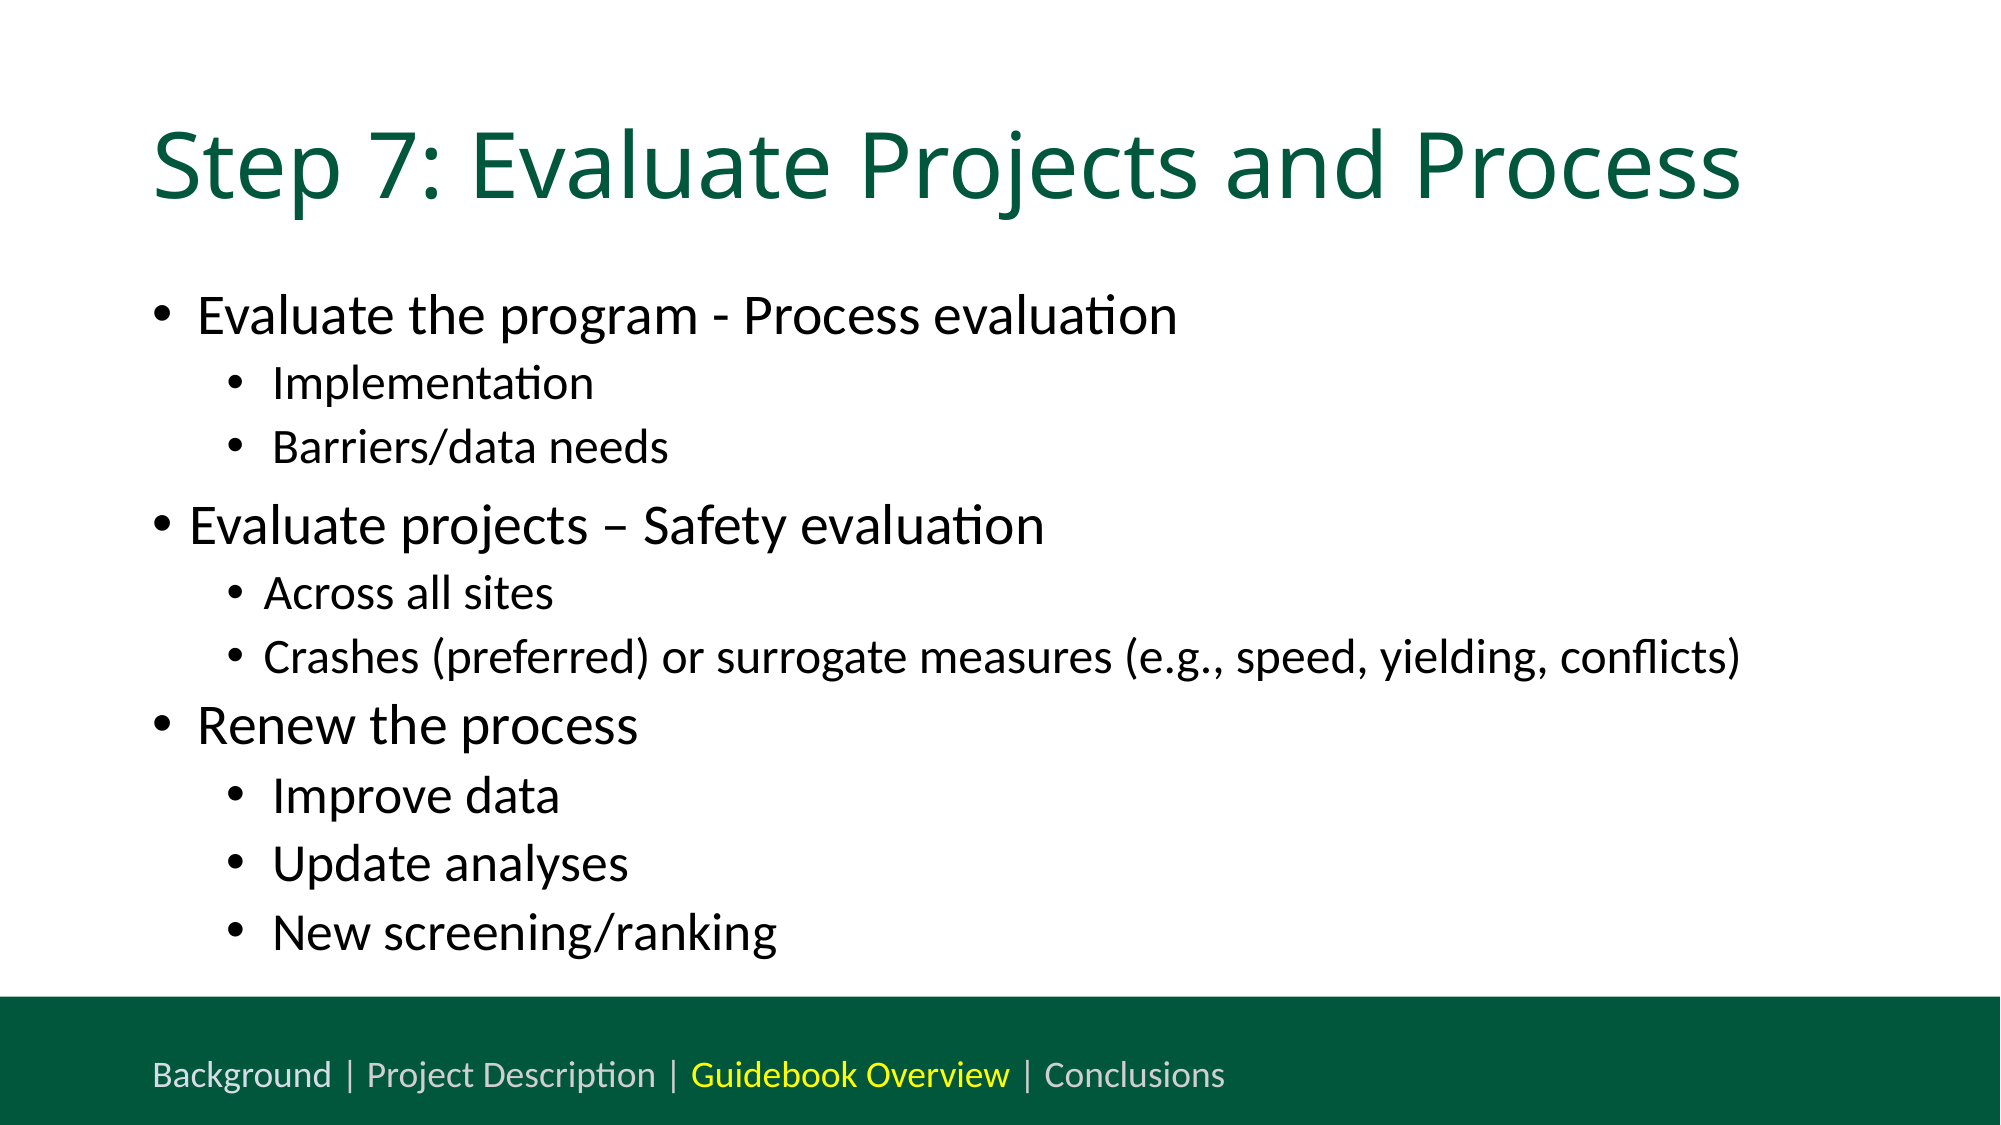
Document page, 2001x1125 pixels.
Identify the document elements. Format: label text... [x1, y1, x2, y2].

title Step 7: Evaluate Projects and Process [137, 59, 1863, 277]
list Evaluate the program - Process evaluation Implementation Barriers/data needs Evaluate projects – Safety evaluation Across all sites Crashes (preferred) or surrogate measures (e.g., speed, yielding, conflicts) Renew the process Improve data Update analyses New screening/ranking [137, 277, 1863, 977]
text_box Background | Project Description | Guidebook Overview | Conclusions [137, 1042, 1392, 1103]
